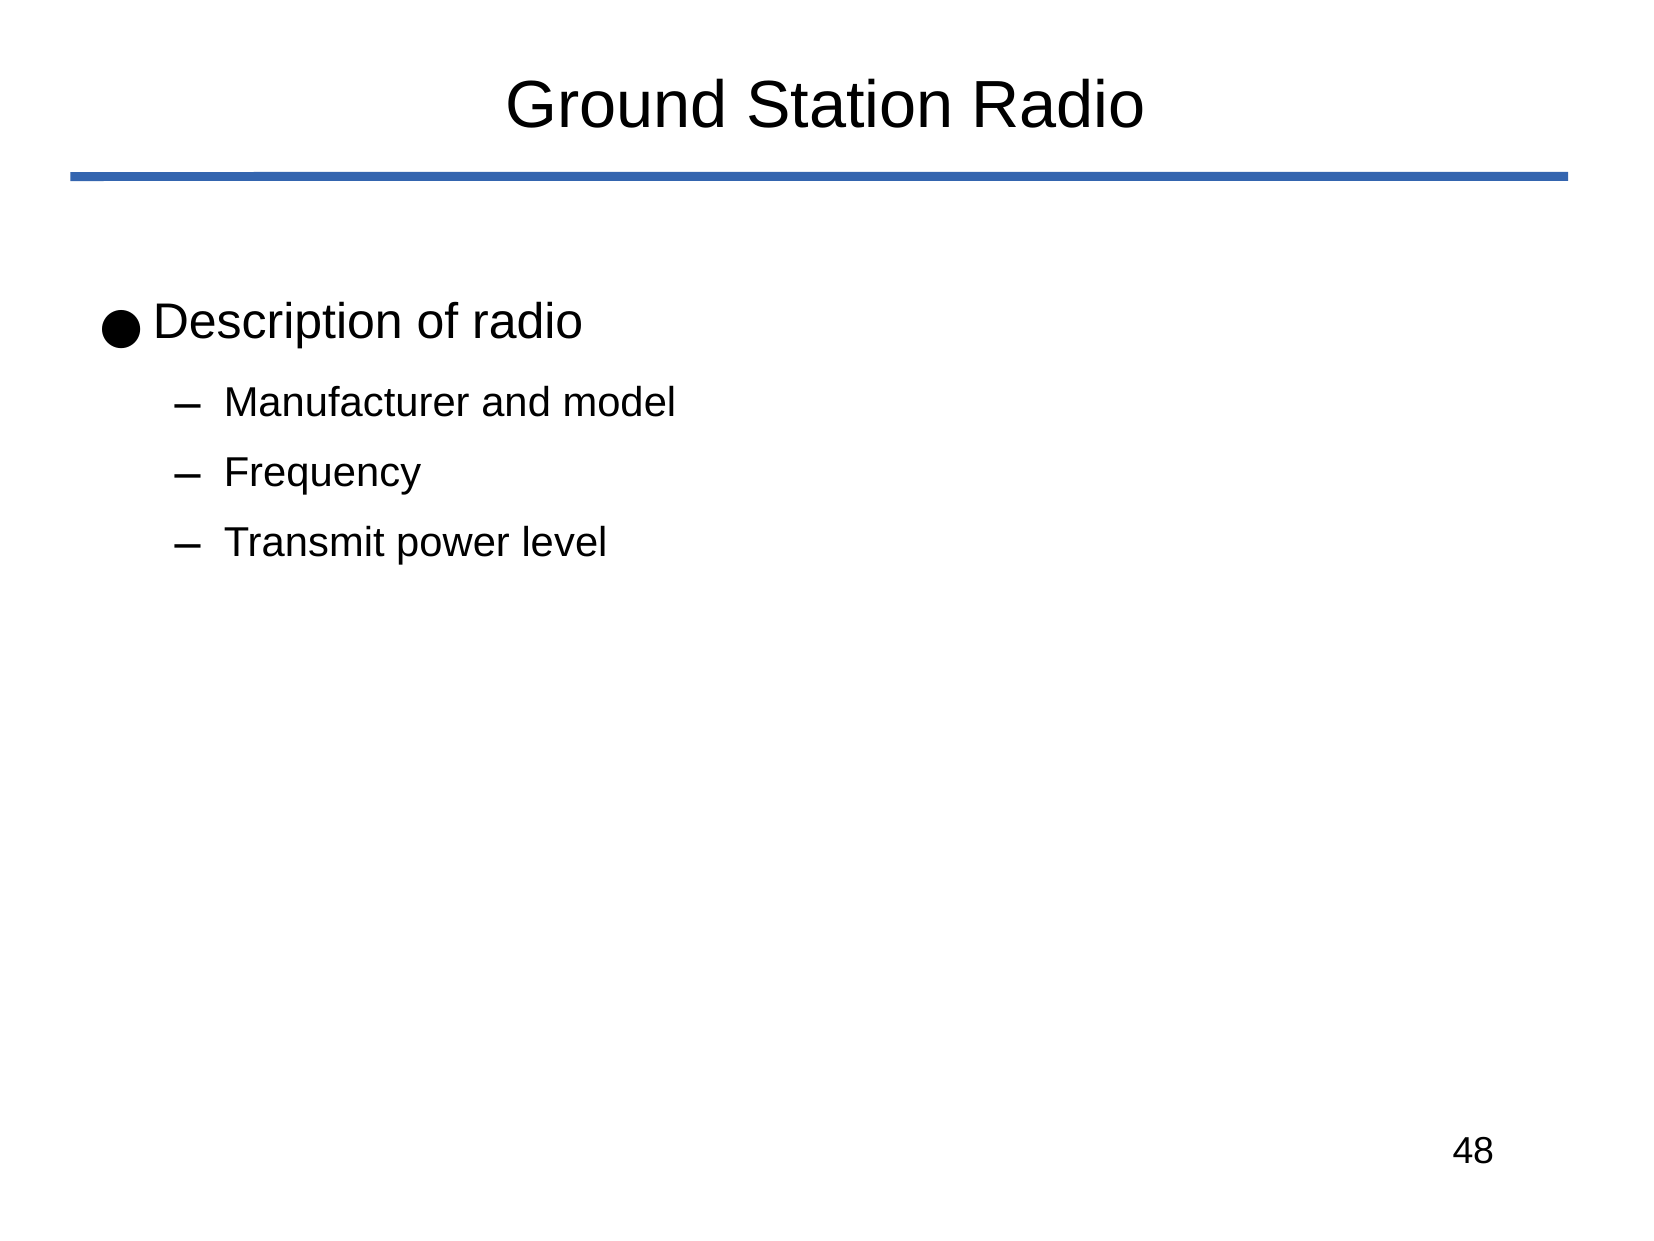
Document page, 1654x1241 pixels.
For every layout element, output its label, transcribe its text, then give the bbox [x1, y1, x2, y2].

slide_number ‹#› [1452, 1129, 1571, 1215]
list Description of radio Manufacturer and model Frequency Transmit power level [82, 290, 1570, 1109]
title Ground Station Radio [82, 49, 1570, 157]
